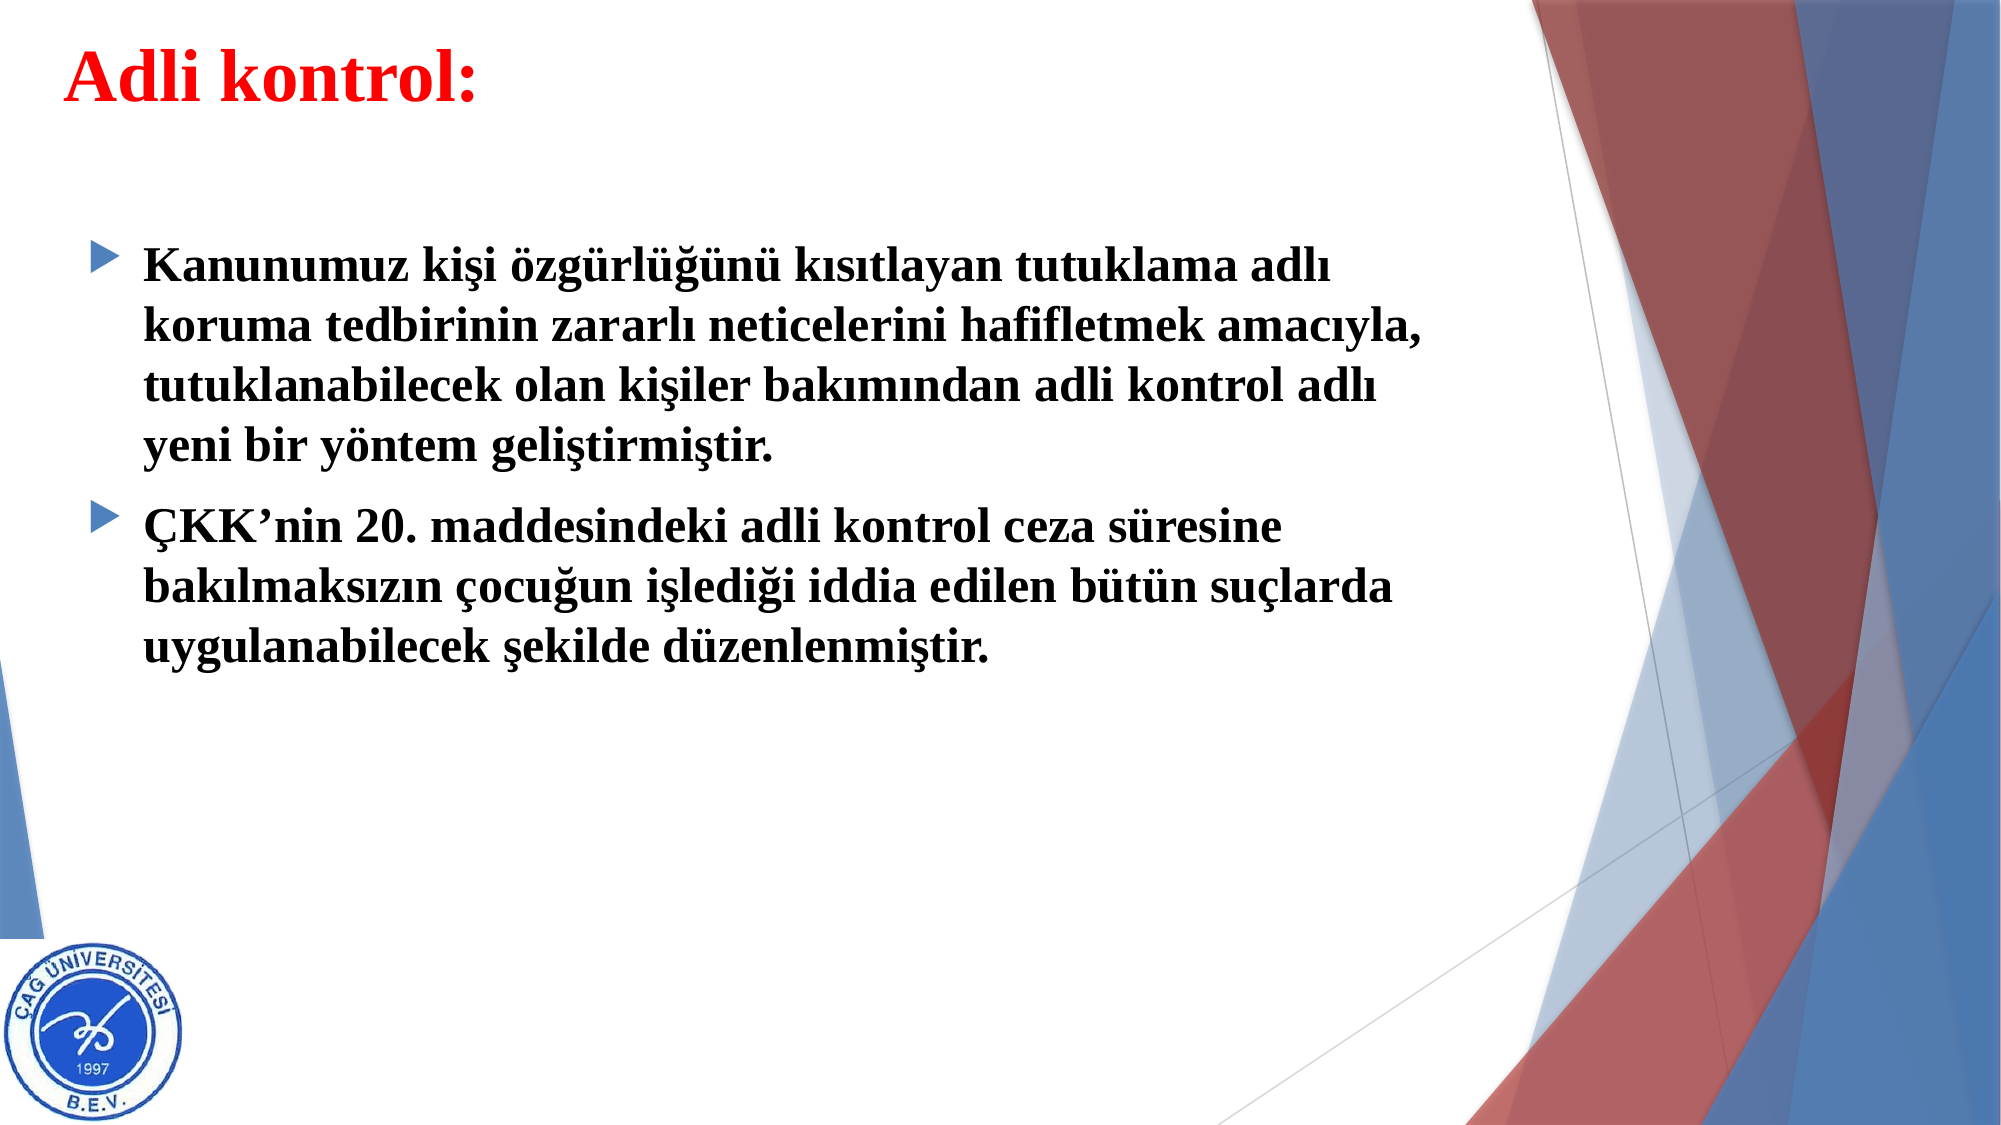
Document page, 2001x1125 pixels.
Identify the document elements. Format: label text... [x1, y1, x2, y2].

list Kanunumuz kişi özgürlüğünü kısıtlayan tutuklama adlı koruma tedbirinin zararlı neticelerini hafifletmek amacıyla, tutuklanabilecek olan kişiler bakımından adli kontrol adlı yeni bir yöntem geliştirmiştir. ÇKK’nin 20. maddesindeki adli kontrol ceza süresine bakılmaksızın çocuğun işlediği iddia edilen bütün suçlarda uygulanabilecek şekilde düzenlenmiştir. [71, 223, 1483, 1051]
title Adli kontrol: [48, 19, 1522, 317]
picture [0, 939, 187, 1125]
